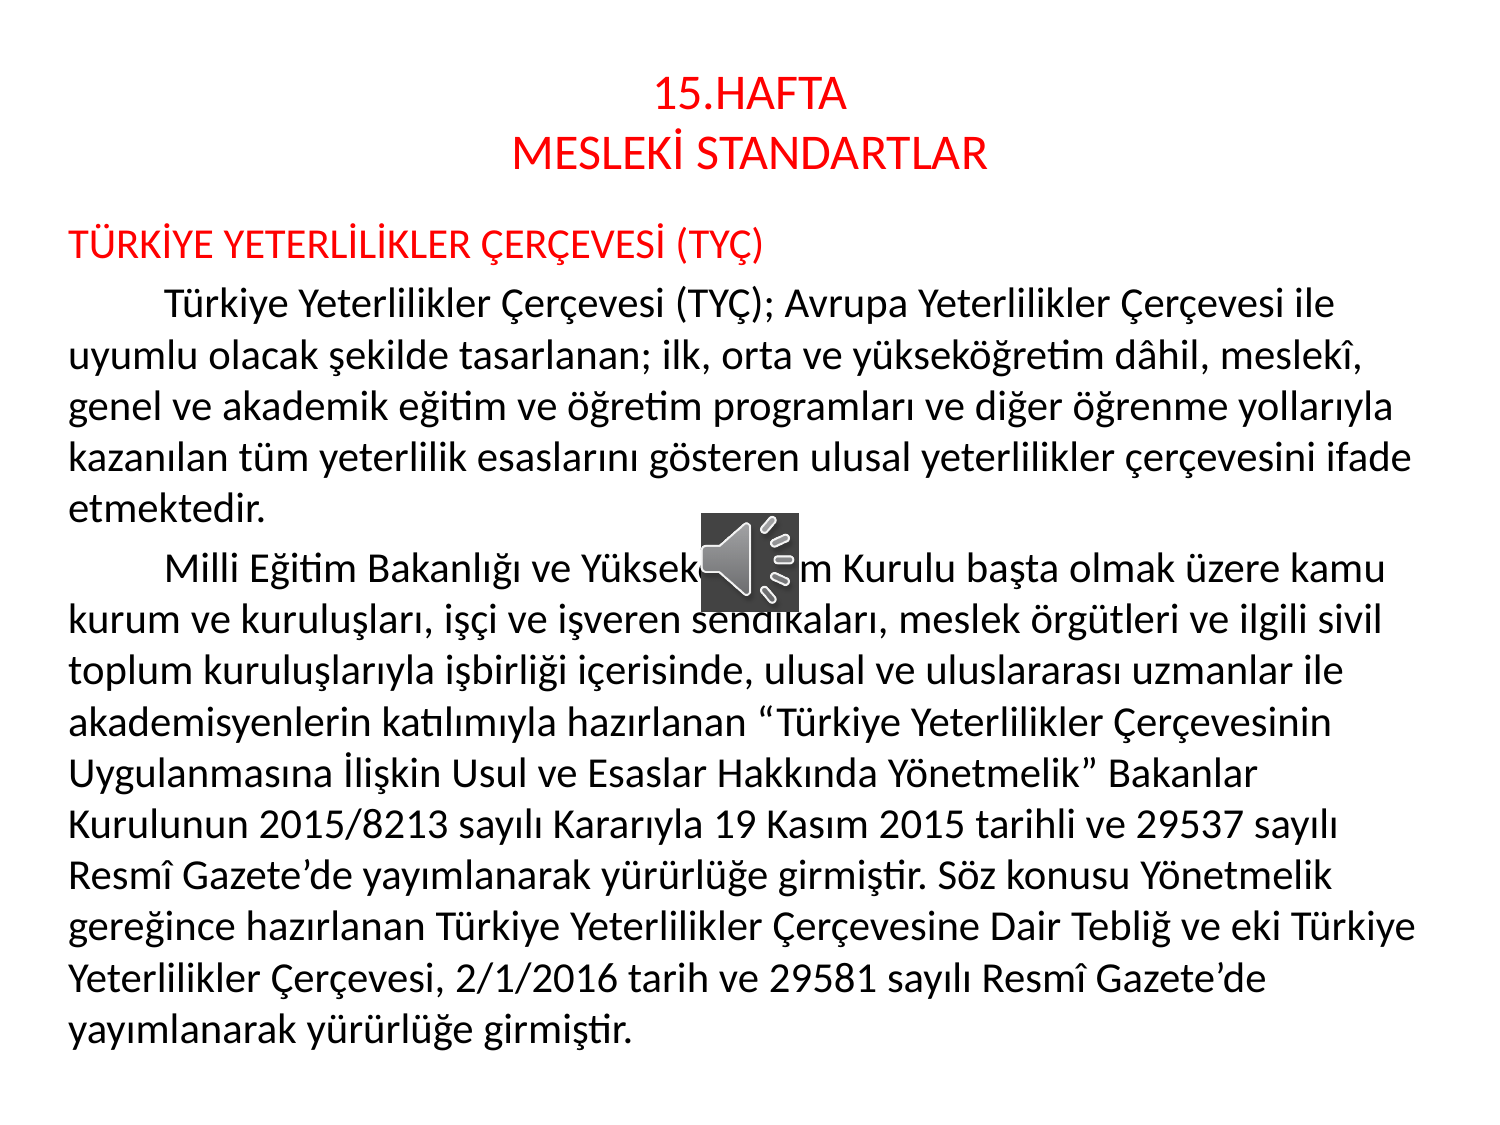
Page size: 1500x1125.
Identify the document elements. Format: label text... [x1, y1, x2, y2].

title 15.HAFTA MESLEKİ STANDARTLAR [112, 42, 1388, 197]
subtitle TÜRKİYE YETERLİLİKLER ÇERÇEVESİ (TYÇ) Türkiye Yeterlilikler Çerçevesi (TYÇ); Avrupa Yeterlilikler Çerçevesi ile uyumlu olacak şekilde tasarlanan; ilk, orta ve yükseköğretim dâhil, meslekî, genel ve akademik eğitim ve öğretim programları ve diğer öğrenme yollarıyla kazanılan tüm yeterlilik esaslarını gösteren ulusal yeterlilikler çerçevesini ifade etmektedir. Milli Eğitim Bakanlığı ve Yükseköğretim Kurulu başta olmak üzere kamu kurum ve kuruluşları, işçi ve işveren sendikaları, meslek örgütleri ve ilgili sivil toplum kuruluşlarıyla işbirliği içerisinde, ulusal ve uluslararası uzmanlar ile akademisyenlerin katılımıyla hazırlanan “Türkiye Yeterlilikler Çerçevesinin Uygulanmasına İlişkin Usul ve Esaslar Hakkında Yönetmelik” Bakanlar Kurulunun 2015/8213 sayılı Kararıyla 19 Kasım 2015 tarihli ve 29537 sayılı Resmî Gazete’de yayımlanarak yürürlüğe girmiştir. Söz konusu Yönetmelik gereğince hazırlanan Türkiye Yeterlilikler Çerçevesine Dair Tebliğ ve eki Türkiye Yeterlilikler Çerçevesi, 2/1/2016 tarih ve 29581 sayılı Resmî Gazete’de yayımlanarak yürürlüğe girmiştir. [53, 208, 1447, 1071]
picture [699, 512, 801, 613]
